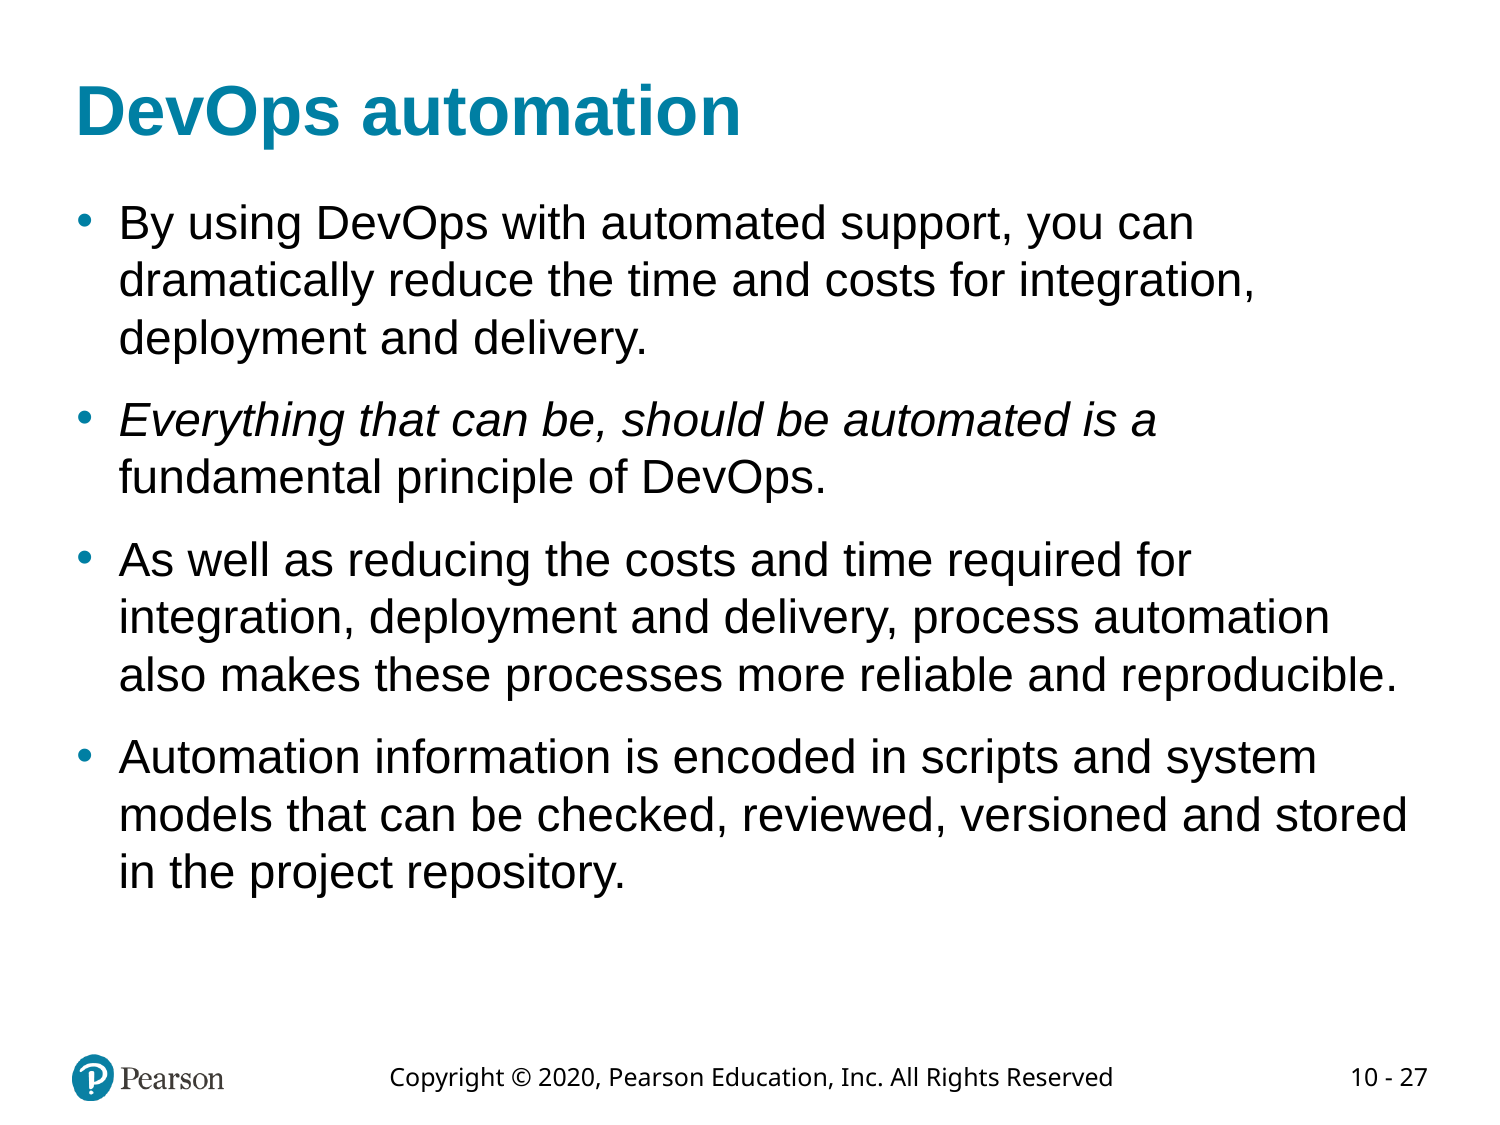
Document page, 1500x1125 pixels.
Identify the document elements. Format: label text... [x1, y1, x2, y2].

picture [81, 1064, 107, 1089]
picture [99, 1054, 224, 1101]
picture [72, 1087, 83, 1101]
title DevOps automation [75, 35, 1425, 150]
list By using DevOps with automated support, you can dramatically reduce the time and costs for integration, deployment and delivery. Everything that can be, should be automated is a fundamental principle of DevOps. As well as reducing the costs and time required for integration, deployment and delivery, process automation also makes these processes more reliable and reproducible. Automation information is encoded in scripts and system models that can be checked, reviewed, versioned and stored in the project repository. [76, 191, 1427, 934]
picture [72, 1054, 89, 1072]
